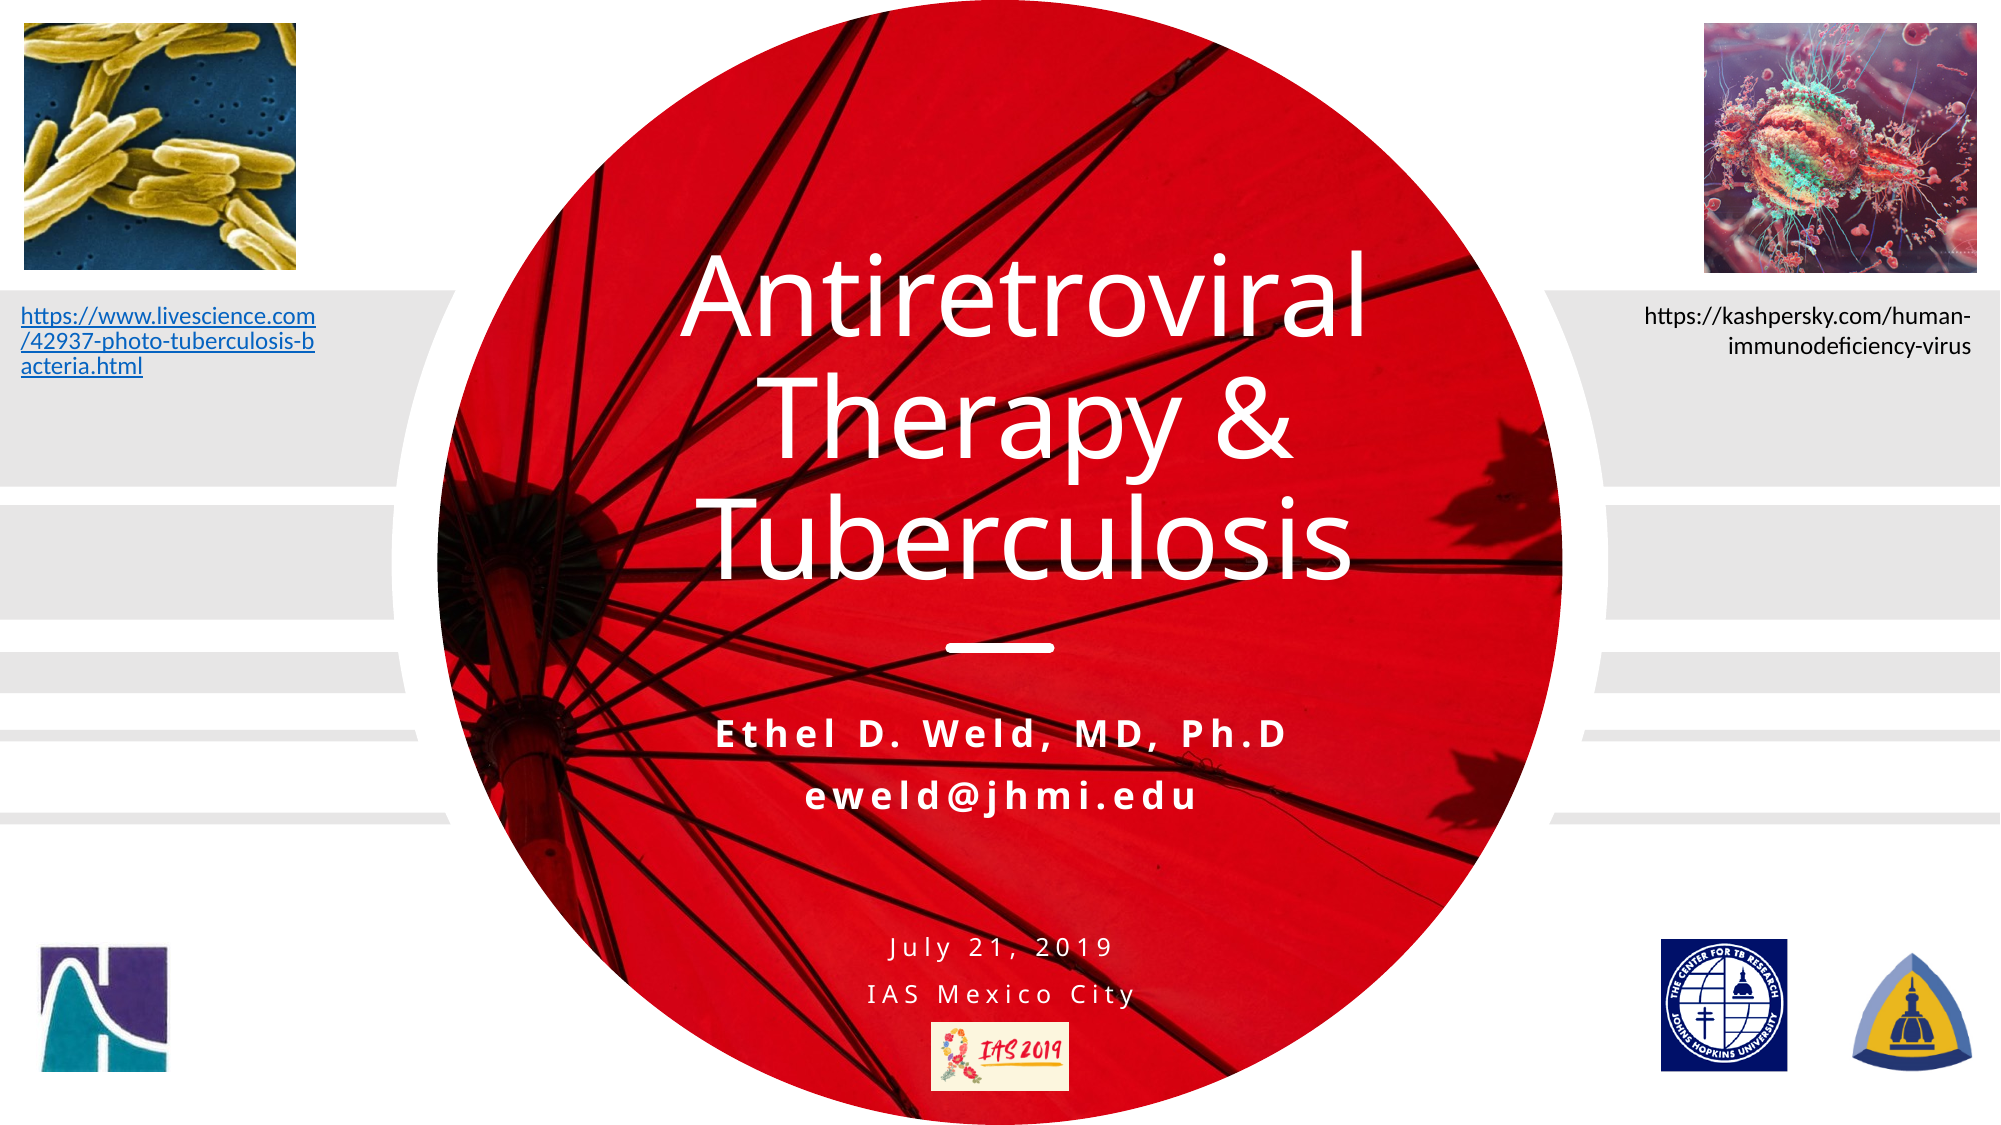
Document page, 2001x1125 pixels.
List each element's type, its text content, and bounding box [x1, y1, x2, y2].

picture [1829, 938, 1995, 1086]
text_box https://www.livescience.com/42937-photo-tuberculosis-bacteria.html [5, 292, 335, 338]
text_box https://kashpersky.com/human-immunodeficiency-virus [1624, 292, 1987, 367]
picture [437, 0, 1563, 1125]
picture [24, 23, 296, 270]
picture [1703, 23, 1977, 273]
picture [1660, 938, 1788, 1072]
picture [36, 942, 171, 1072]
